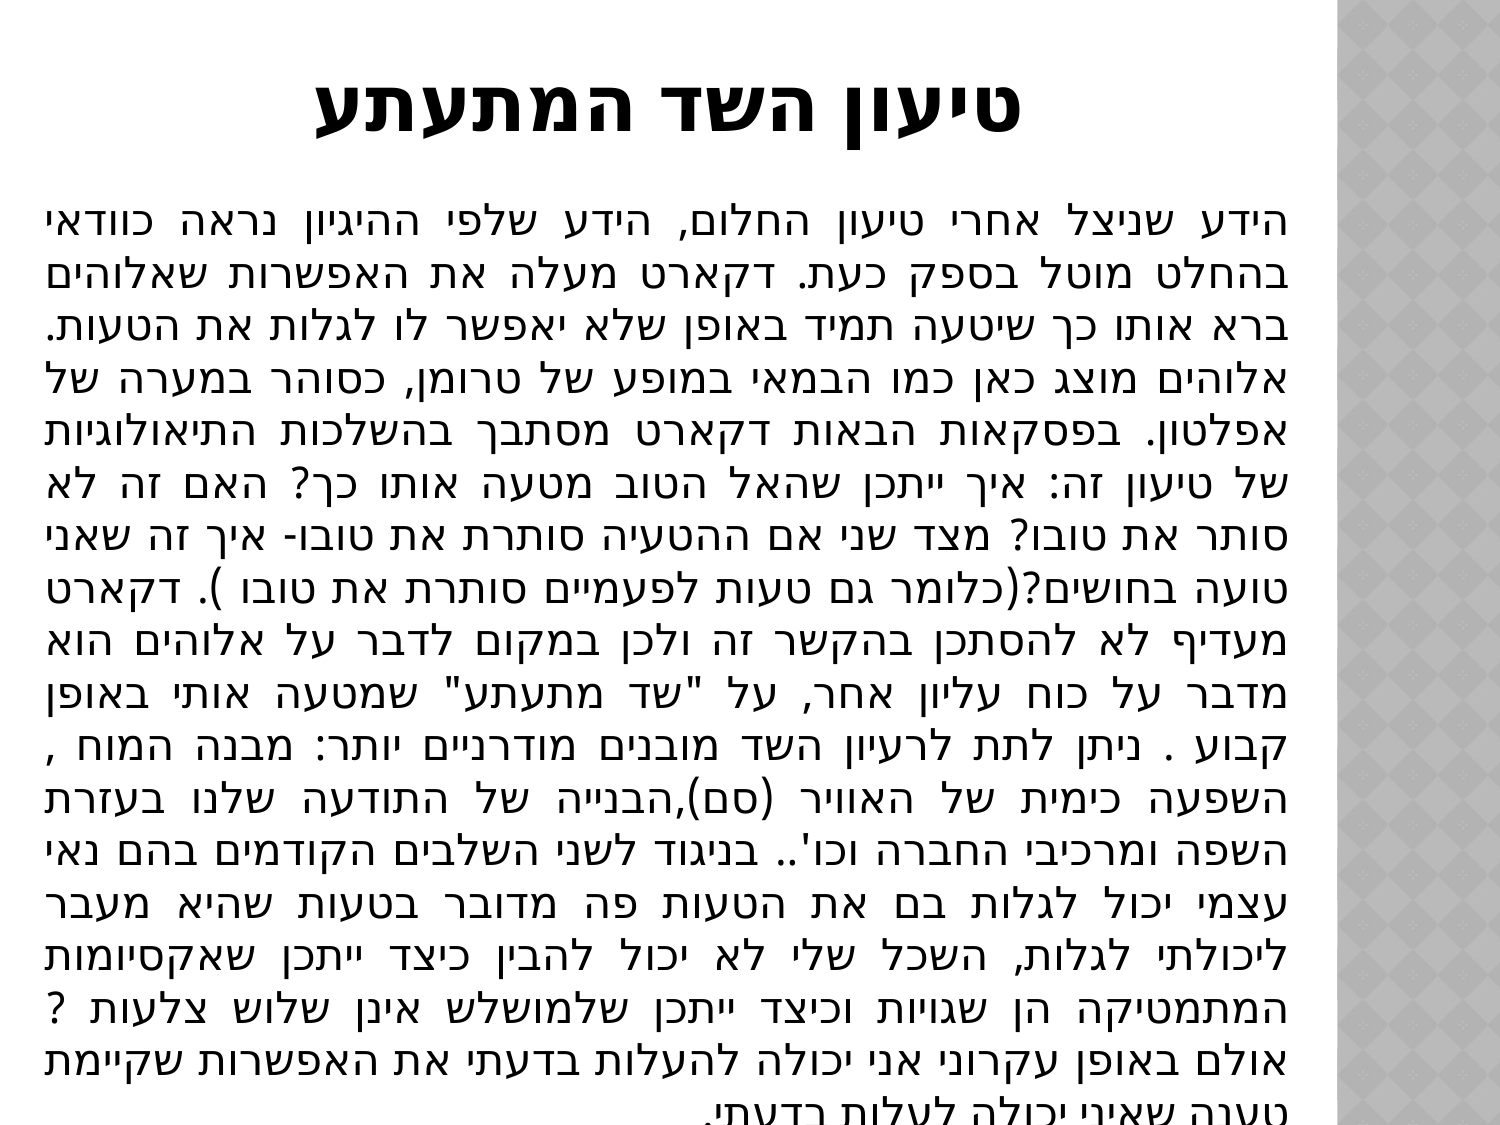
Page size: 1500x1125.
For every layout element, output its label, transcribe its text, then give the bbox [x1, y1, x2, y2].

list הידע שניצל אחרי טיעון החלום, הידע שלפי ההיגיון נראה כוודאי בהחלט מוטל בספק כעת. דקארט מעלה את האפשרות שאלוהים ברא אותו כך שיטעה תמיד באופן שלא יאפשר לו לגלות את הטעות. אלוהים מוצג כאן כמו הבמאי במופע של טרומן, כסוהר במערה של אפלטון. בפסקאות הבאות דקארט מסתבך בהשלכות התיאולוגיות של טיעון זה: איך ייתכן שהאל הטוב מטעה אותו כך? האם זה לא סותר את טובו? מצד שני אם ההטעיה סותרת את טובו- איך זה שאני טועה בחושים?(כלומר גם טעות לפעמיים סותרת את טובו ). דקארט מעדיף לא להסתכן בהקשר זה ולכן במקום לדבר על אלוהים הוא מדבר על כוח עליון אחר, על "שד מתעתע" שמטעה אותי באופן קבוע . ניתן לתת לרעיון השד מובנים מודרניים יותר: מבנה המוח , השפעה כימית של האוויר (סם),הבנייה של התודעה שלנו בעזרת השפה ומרכיבי החברה וכו'.. בניגוד לשני השלבים הקודמים בהם נאי עצמי יכול לגלות בם את הטעות פה מדובר בטעות שהיא מעבר ליכולתי לגלות, השכל שלי לא יכול להבין כיצד ייתכן שאקסיומות המתמטיקה הן שגויות וכיצד ייתכן שלמושלש אינן שלוש צלעות ? אולם באופן עקרוני אני יכולה להעלות בדעתי את האפשרות שקיימת טענה שאיני יכולה לעלות בדעתי. [29, 184, 1306, 1094]
title טיעון השד המתעתע [75, 0, 1263, 148]
